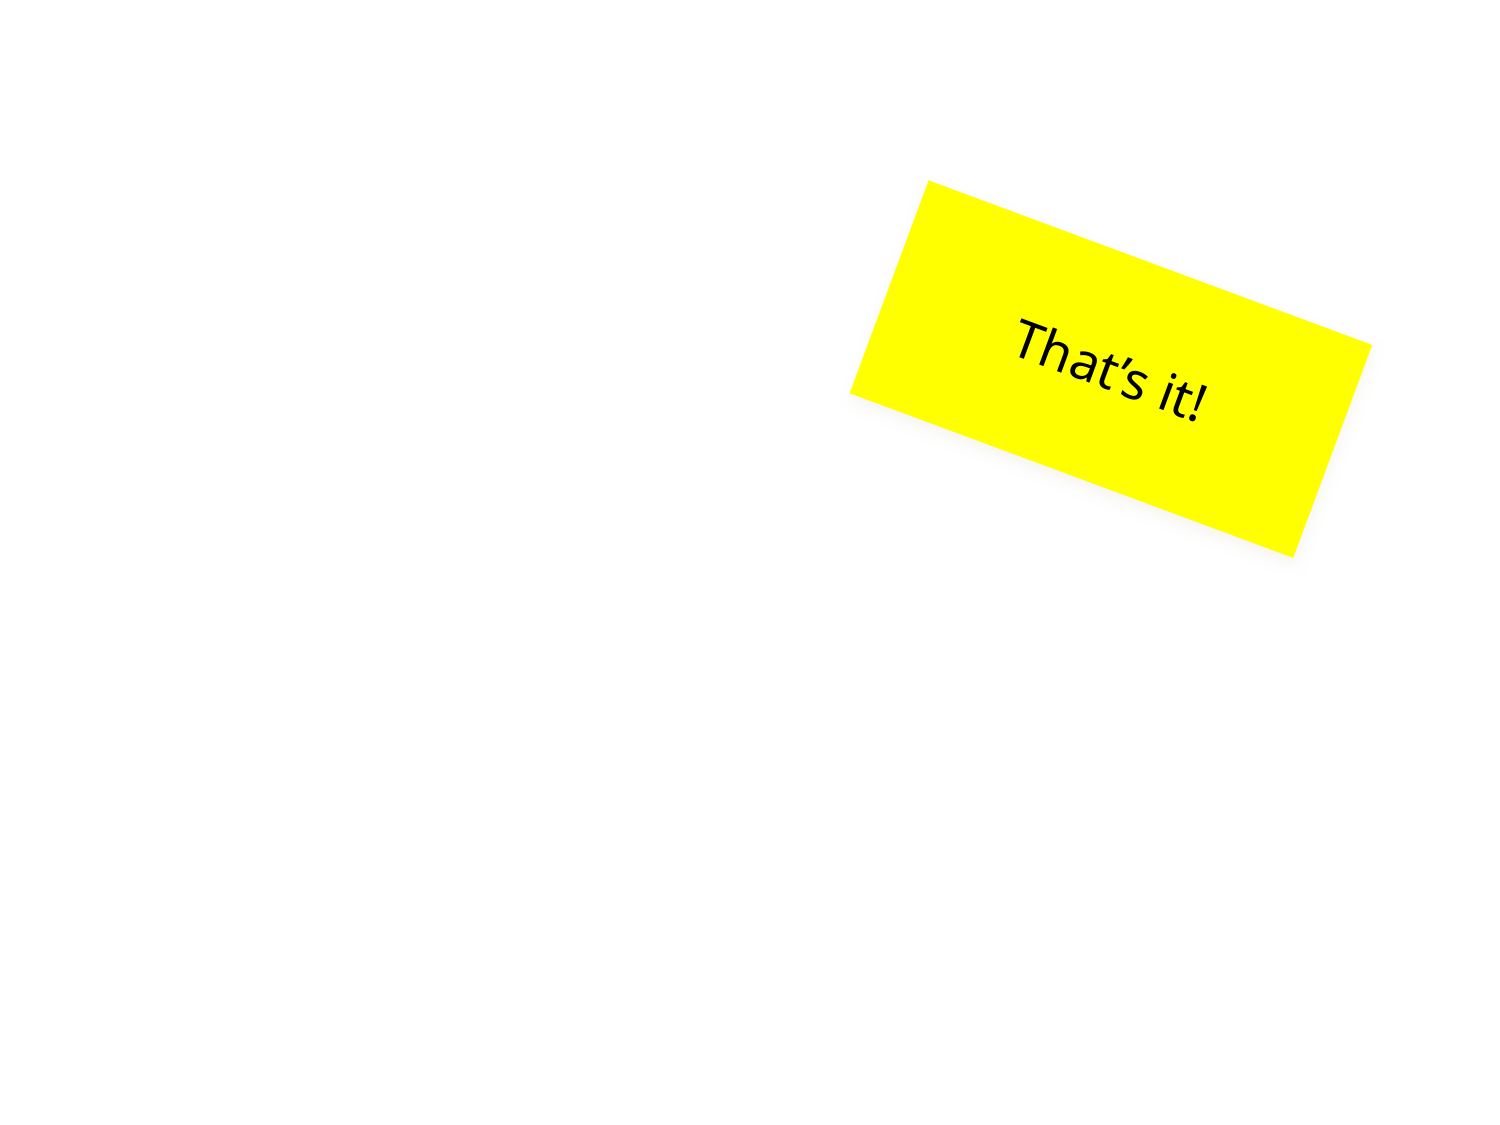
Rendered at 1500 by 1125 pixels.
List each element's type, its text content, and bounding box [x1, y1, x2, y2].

text_box That’s it! [849, 180, 1373, 558]
